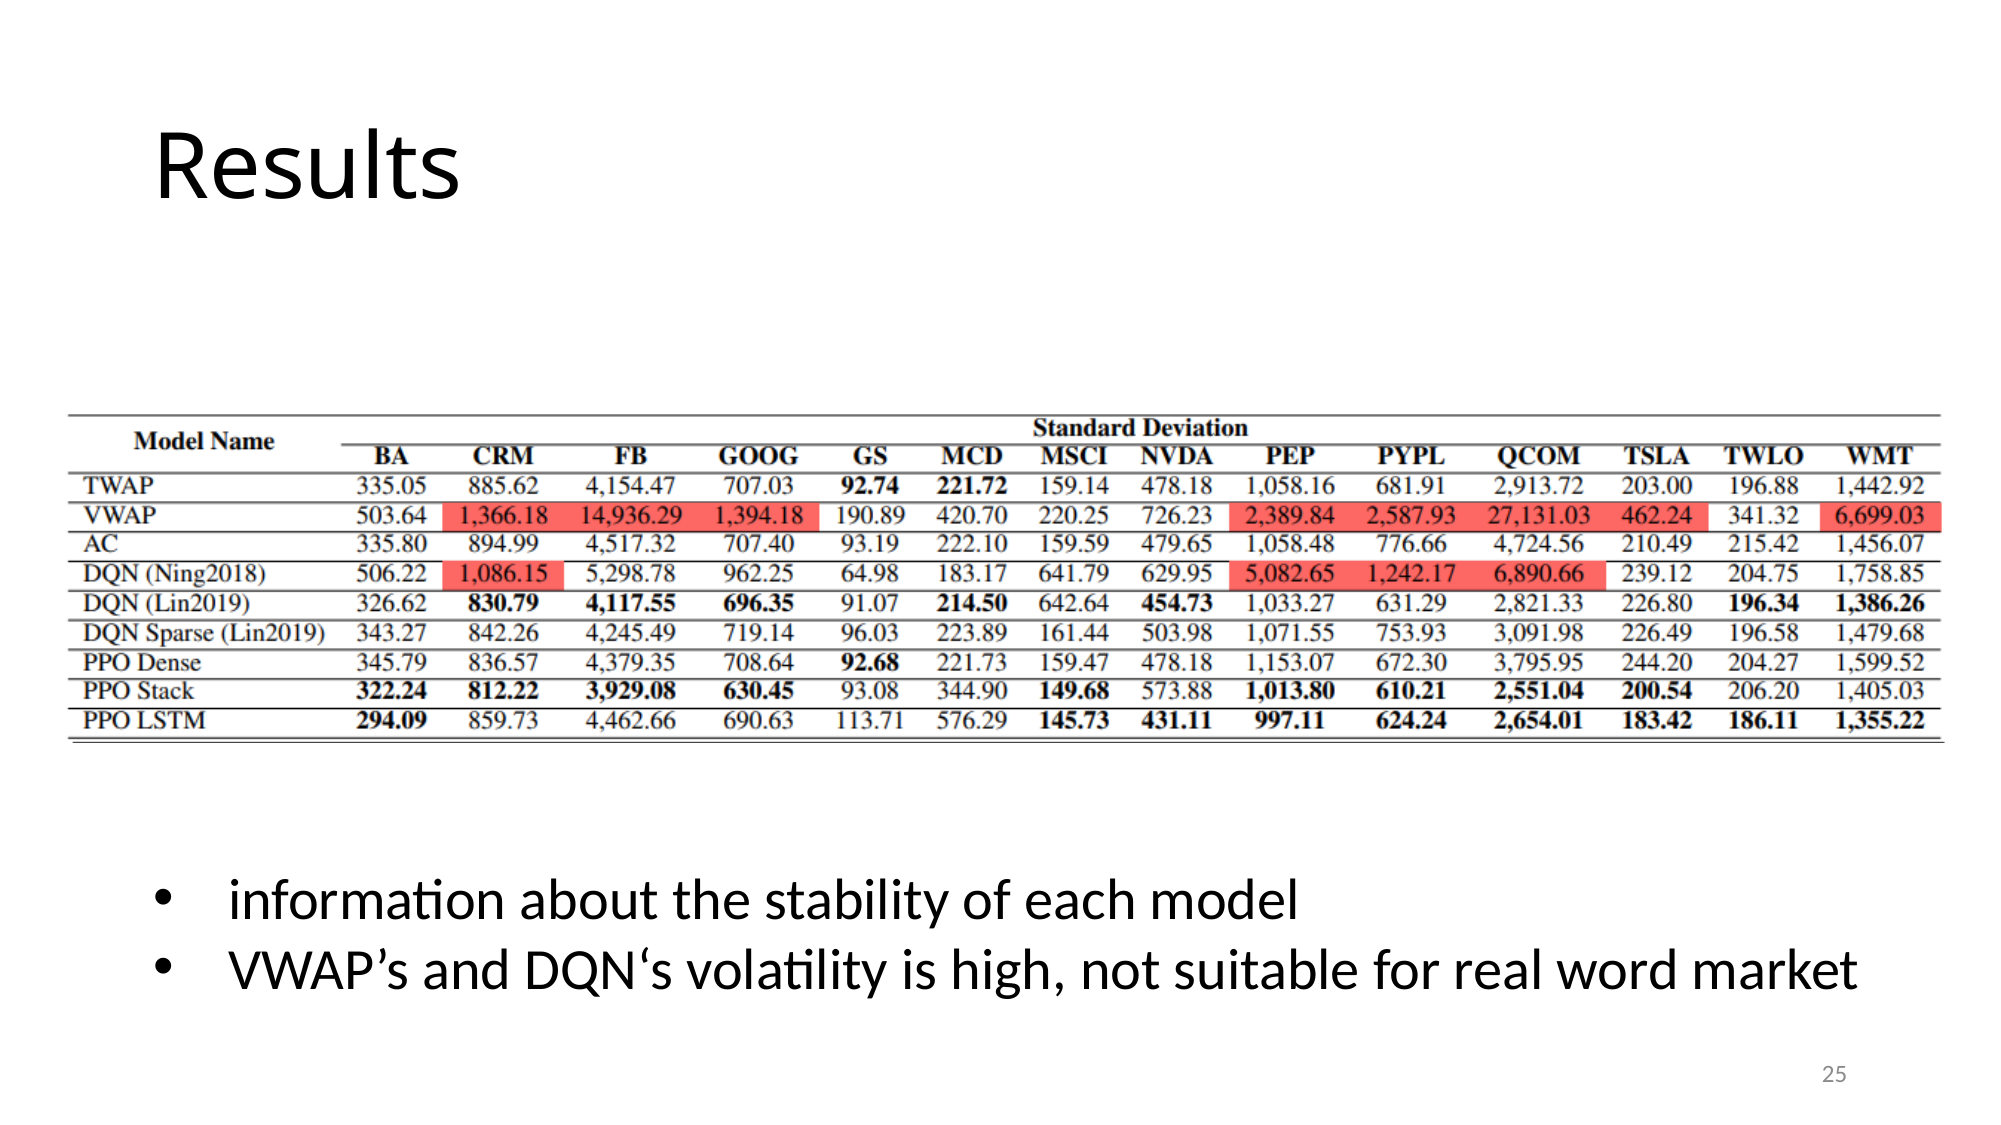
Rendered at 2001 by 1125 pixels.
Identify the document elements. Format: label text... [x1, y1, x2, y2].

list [18, 413, 1982, 743]
title Results [137, 59, 1863, 278]
slide_number 25 [1412, 1042, 1863, 1103]
